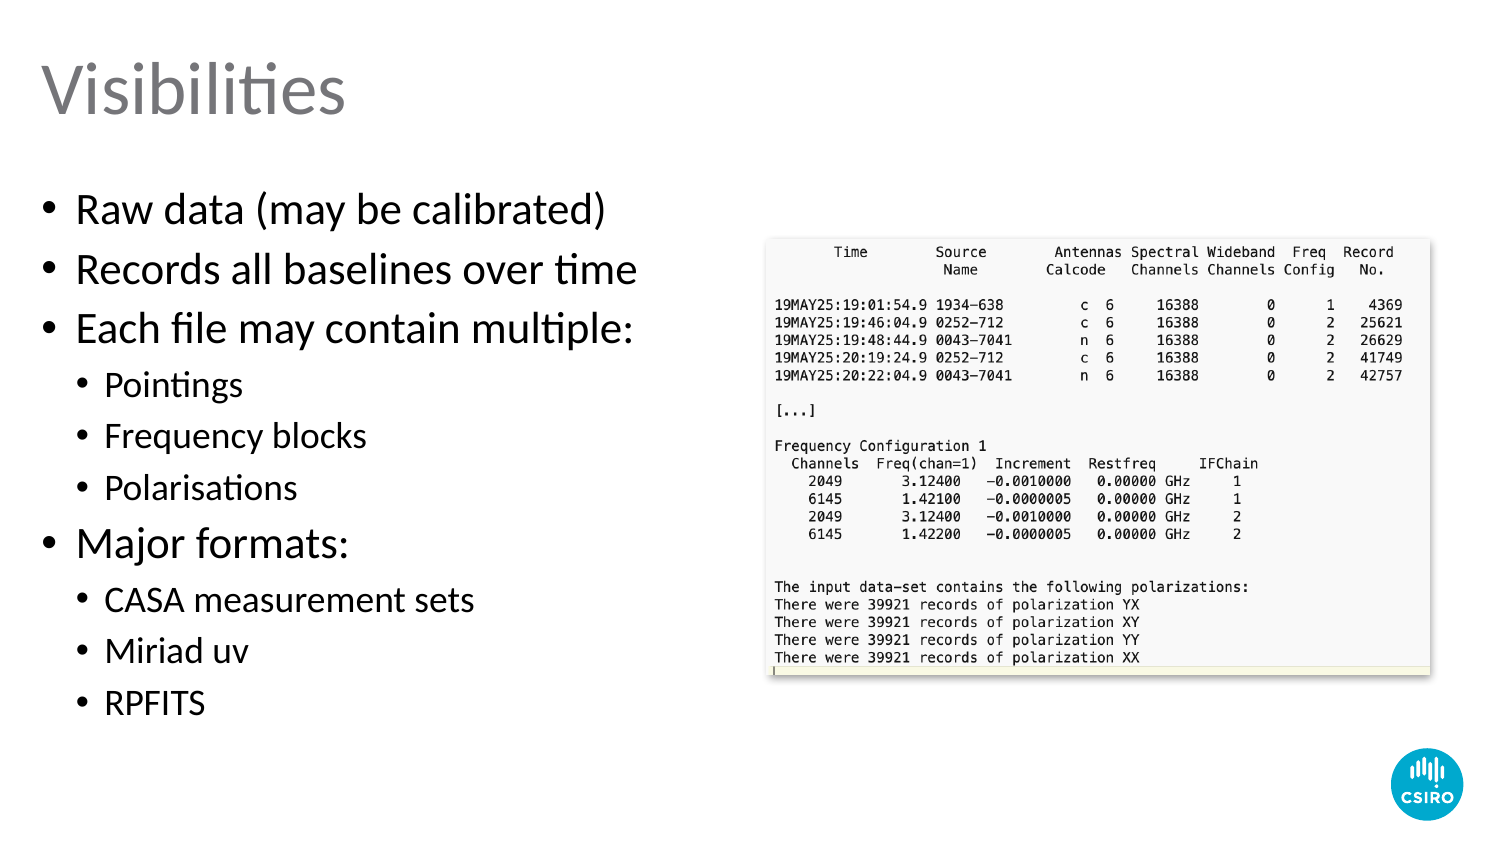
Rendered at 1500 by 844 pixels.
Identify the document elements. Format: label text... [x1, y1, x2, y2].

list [766, 239, 1430, 675]
list Raw data (may be calibrated) Records all baselines over time Each file may contain multiple: Pointings Frequency blocks Polarisations Major formats: CASA measurement sets Miriad uv RPFITS [41, 185, 704, 729]
title Visibilities [41, 39, 1459, 145]
